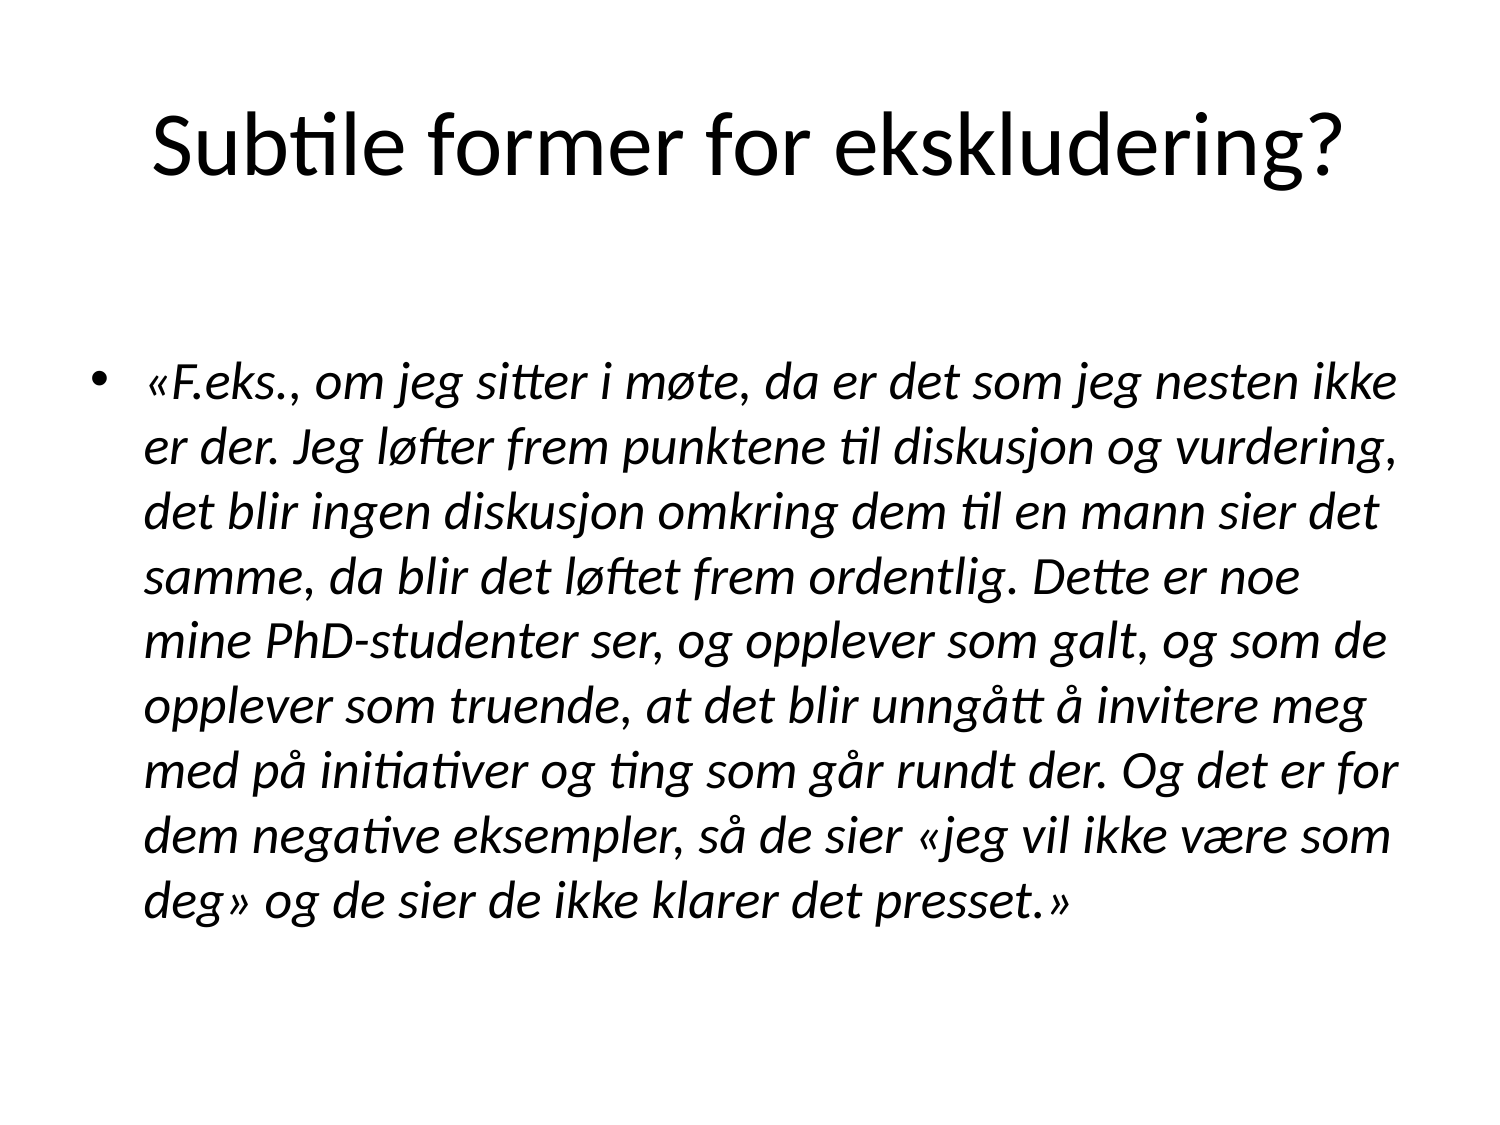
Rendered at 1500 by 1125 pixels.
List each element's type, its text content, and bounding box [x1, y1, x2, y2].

list «F.eks., om jeg sitter i møte, da er det som jeg nesten ikke er der. Jeg løfter frem punktene til diskusjon og vurdering, det blir ingen diskusjon omkring dem til en mann sier det samme, da blir det løftet frem ordentlig. Dette er noe mine PhD-studenter ser, og opplever som galt, og som de opplever som truende, at det blir unngått å invitere meg med på initiativer og ting som går rundt der. Og det er for dem negative eksempler, så de sier «jeg vil ikke være som deg» og de sier de ikke klarer det presset.» [75, 262, 1425, 1005]
title Subtile former for ekskludering? [75, 45, 1425, 233]
